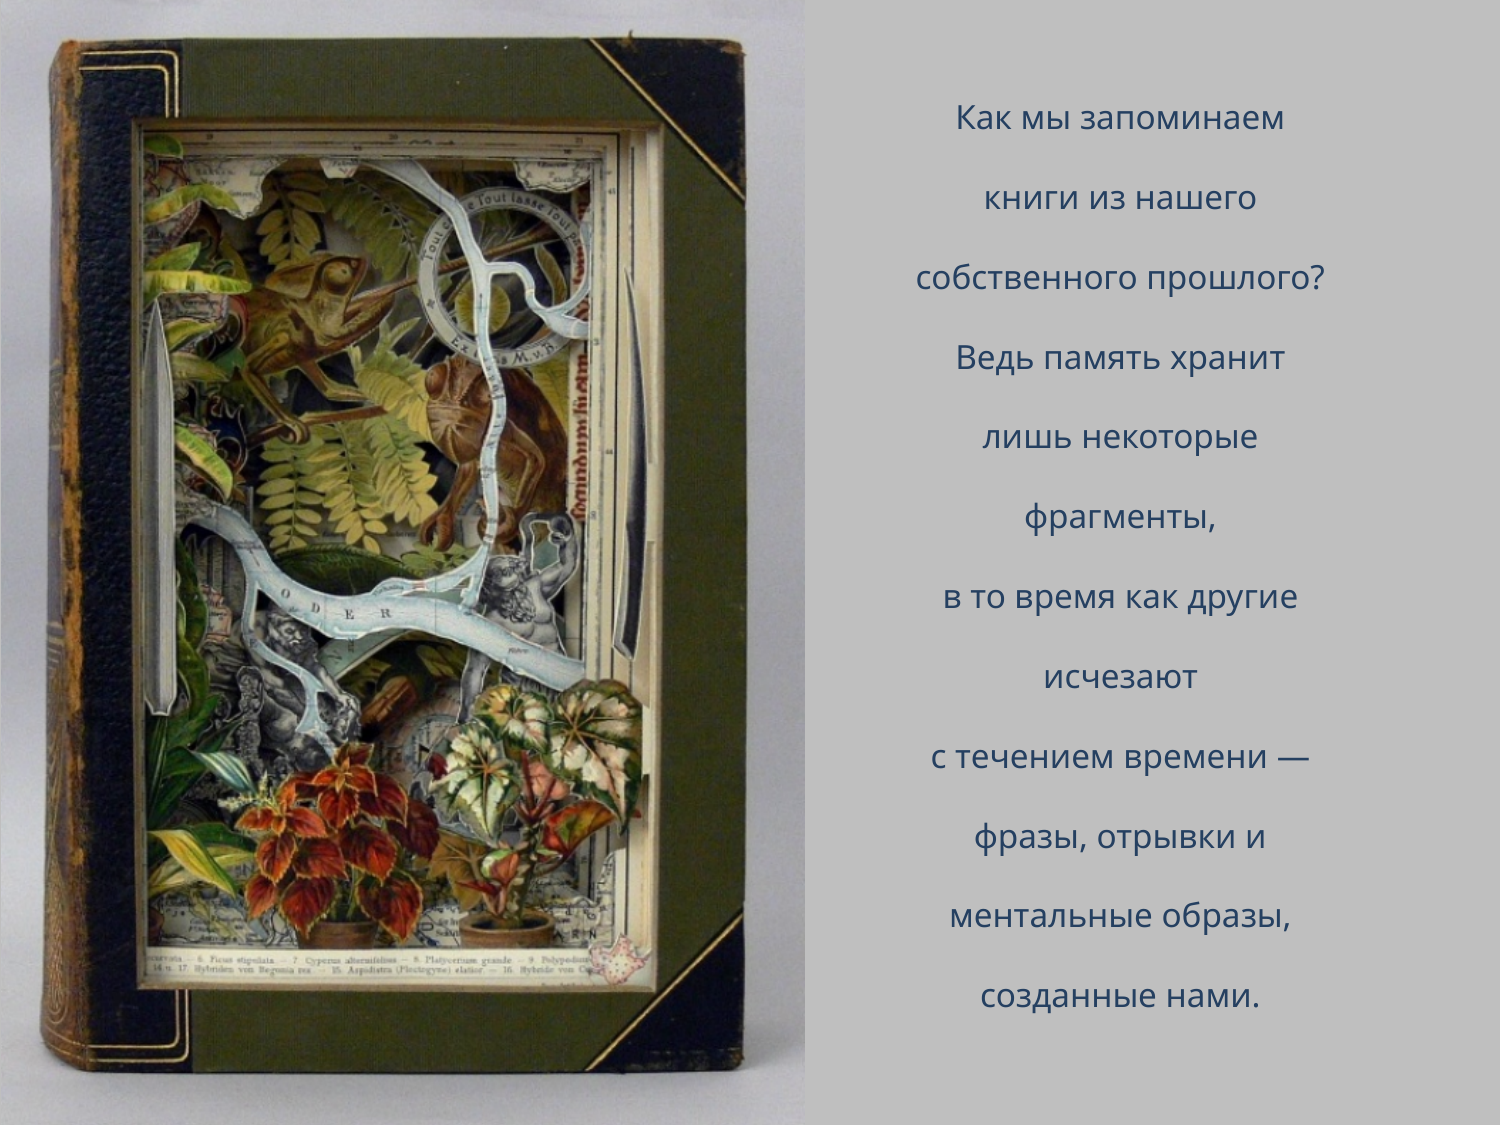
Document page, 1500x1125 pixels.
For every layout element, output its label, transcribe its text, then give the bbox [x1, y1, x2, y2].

picture [0, 0, 805, 1125]
text_box Как мы запоминаем книги из нашего собственного прошлого? Ведь память хранит лишь некоторые фрагменты, в то время как другие исчезают с течением времени — фразы, отрывки и ментальные образы, созданные нами. [832, 88, 1418, 1022]
